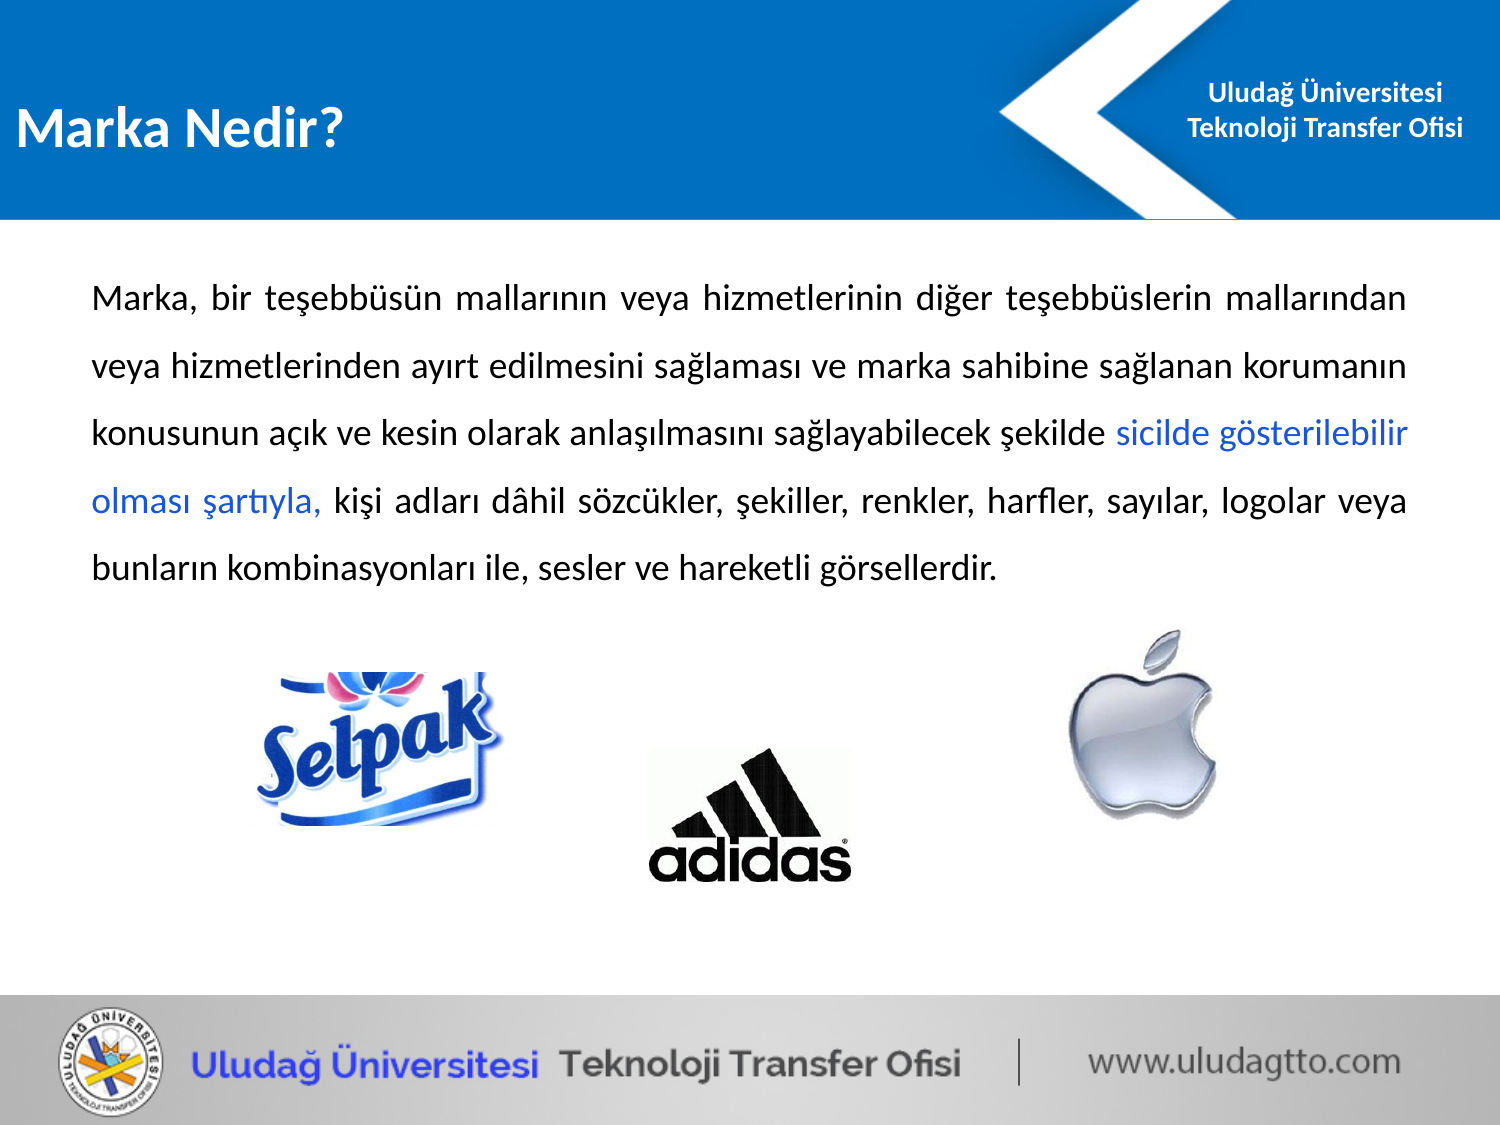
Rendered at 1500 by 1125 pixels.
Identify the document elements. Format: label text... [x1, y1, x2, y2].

text_box Marka, bir teşebbüsün mallarının veya hizmetlerinin diğer teşebbüslerin mallarından veya hizmetlerinden ayırt edilmesini sağlaması ve marka sahibine sağlanan korumanın konusunun açık ve kesin olarak anlaşılmasını sağlayabilecek şekilde sicilde gösterilebilir olması şartıyla, kişi adları dâhil sözcükler, şekiller, renkler, harfler, sayılar, logolar veya bunların kombinasyonları ile, sesler ve hareketli görsellerdir. [76, 243, 1424, 596]
picture [0, 995, 1500, 1125]
list Marka Nedir? [0, 0, 1022, 218]
picture [1056, 626, 1226, 826]
picture [649, 748, 851, 882]
picture [238, 672, 512, 826]
picture [0, 0, 1500, 219]
